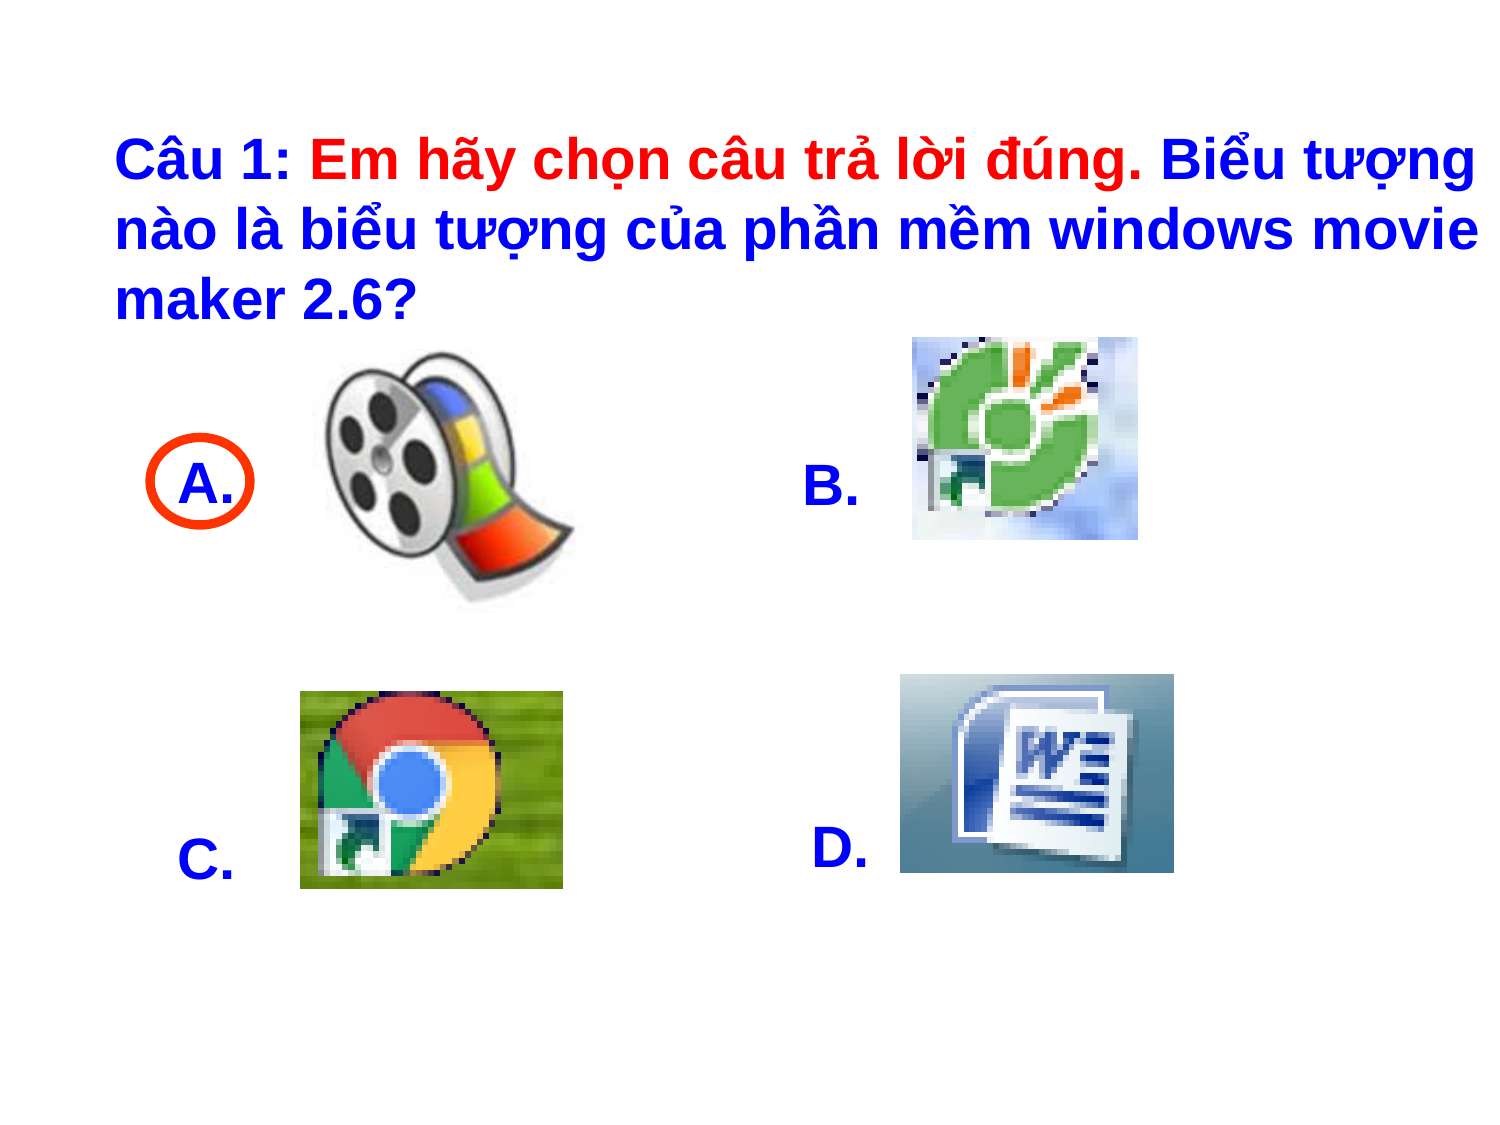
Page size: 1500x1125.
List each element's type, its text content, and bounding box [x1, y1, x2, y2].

picture [299, 691, 563, 890]
text_box C. [163, 814, 252, 899]
picture [899, 674, 1174, 873]
text_box A. [162, 437, 312, 523]
text_box [150, 452, 162, 510]
picture [312, 349, 586, 613]
picture [912, 337, 1138, 541]
text_box B. [787, 439, 912, 525]
text_box D. [796, 801, 885, 887]
text_box Câu 1: Em hãy chọn câu trả lời đúng. Biểu tượng nào là biểu tượng của phần mềm windows movie maker 2.6? [99, 114, 1500, 409]
